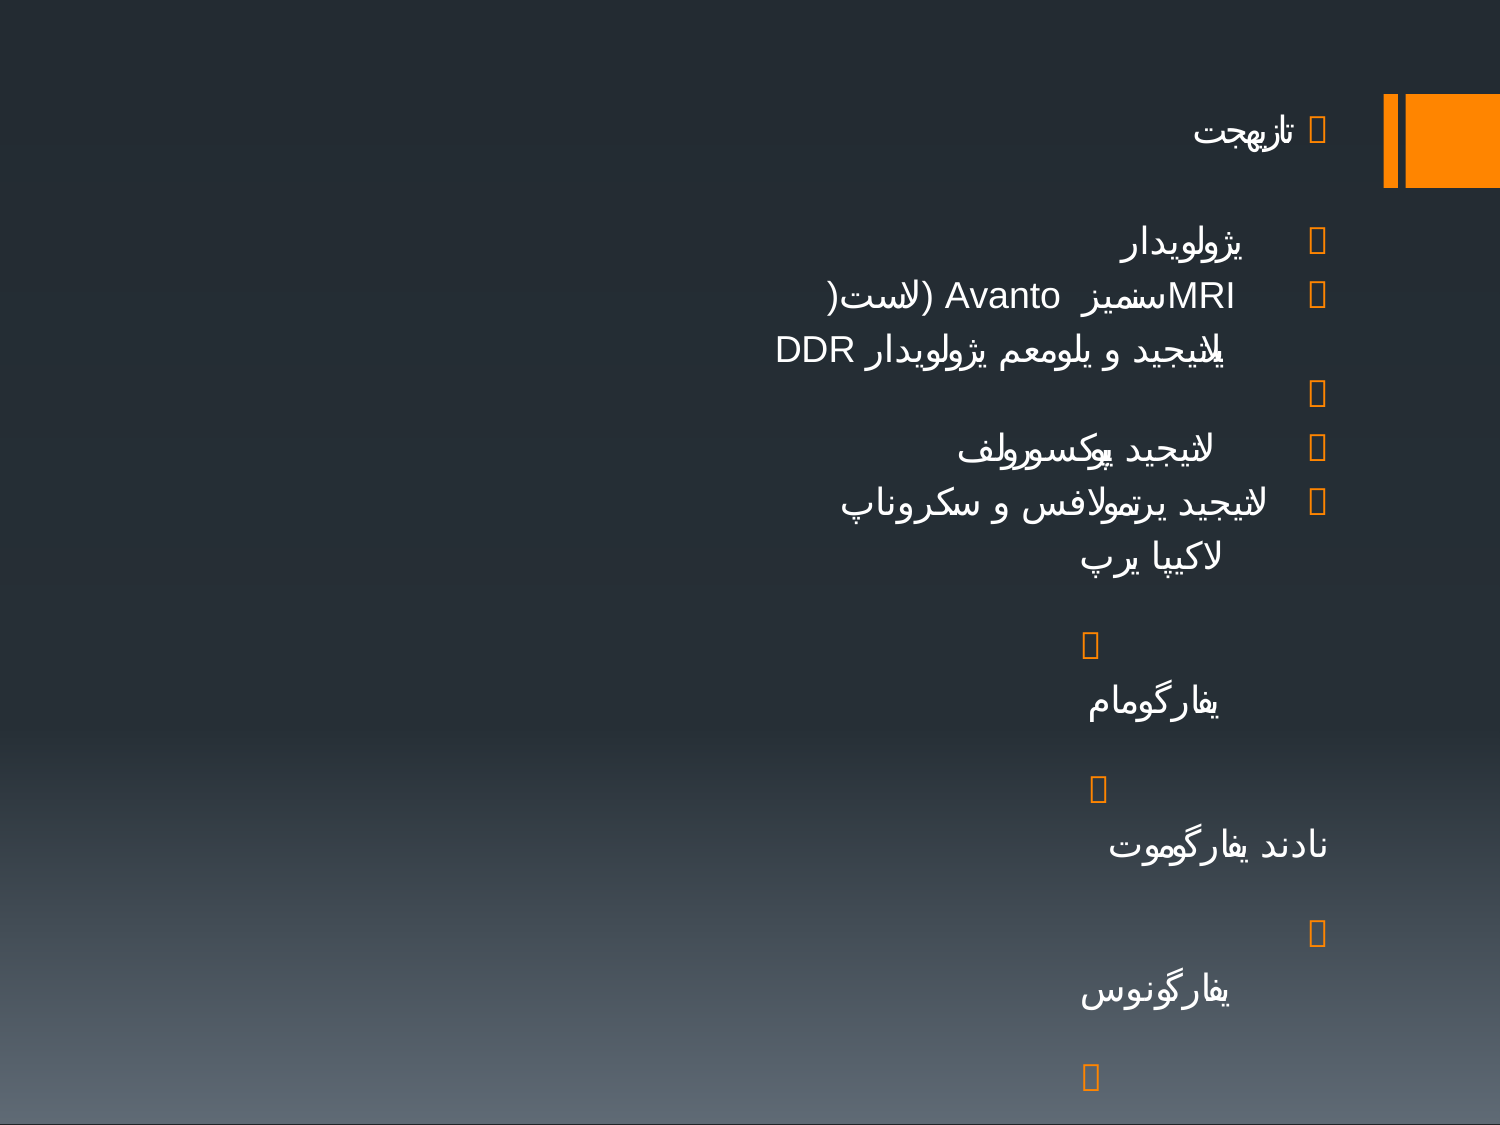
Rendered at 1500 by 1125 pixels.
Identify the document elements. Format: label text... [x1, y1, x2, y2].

text_box تازیهجت  یژولویدار  )لاست) Avanto سنمیزMRI  DDR یلاتیجید و یلومعم یژولویدار  لاتیجید یپوکسورولف  لاتیجید یرتمولافس و سکروناپ  لاکیپا یرپ  یفارگومام  نادند یفارگوموت  یفارگونوس  [754, 104, 1330, 1100]
picture [0, 0, 1500, 1125]
